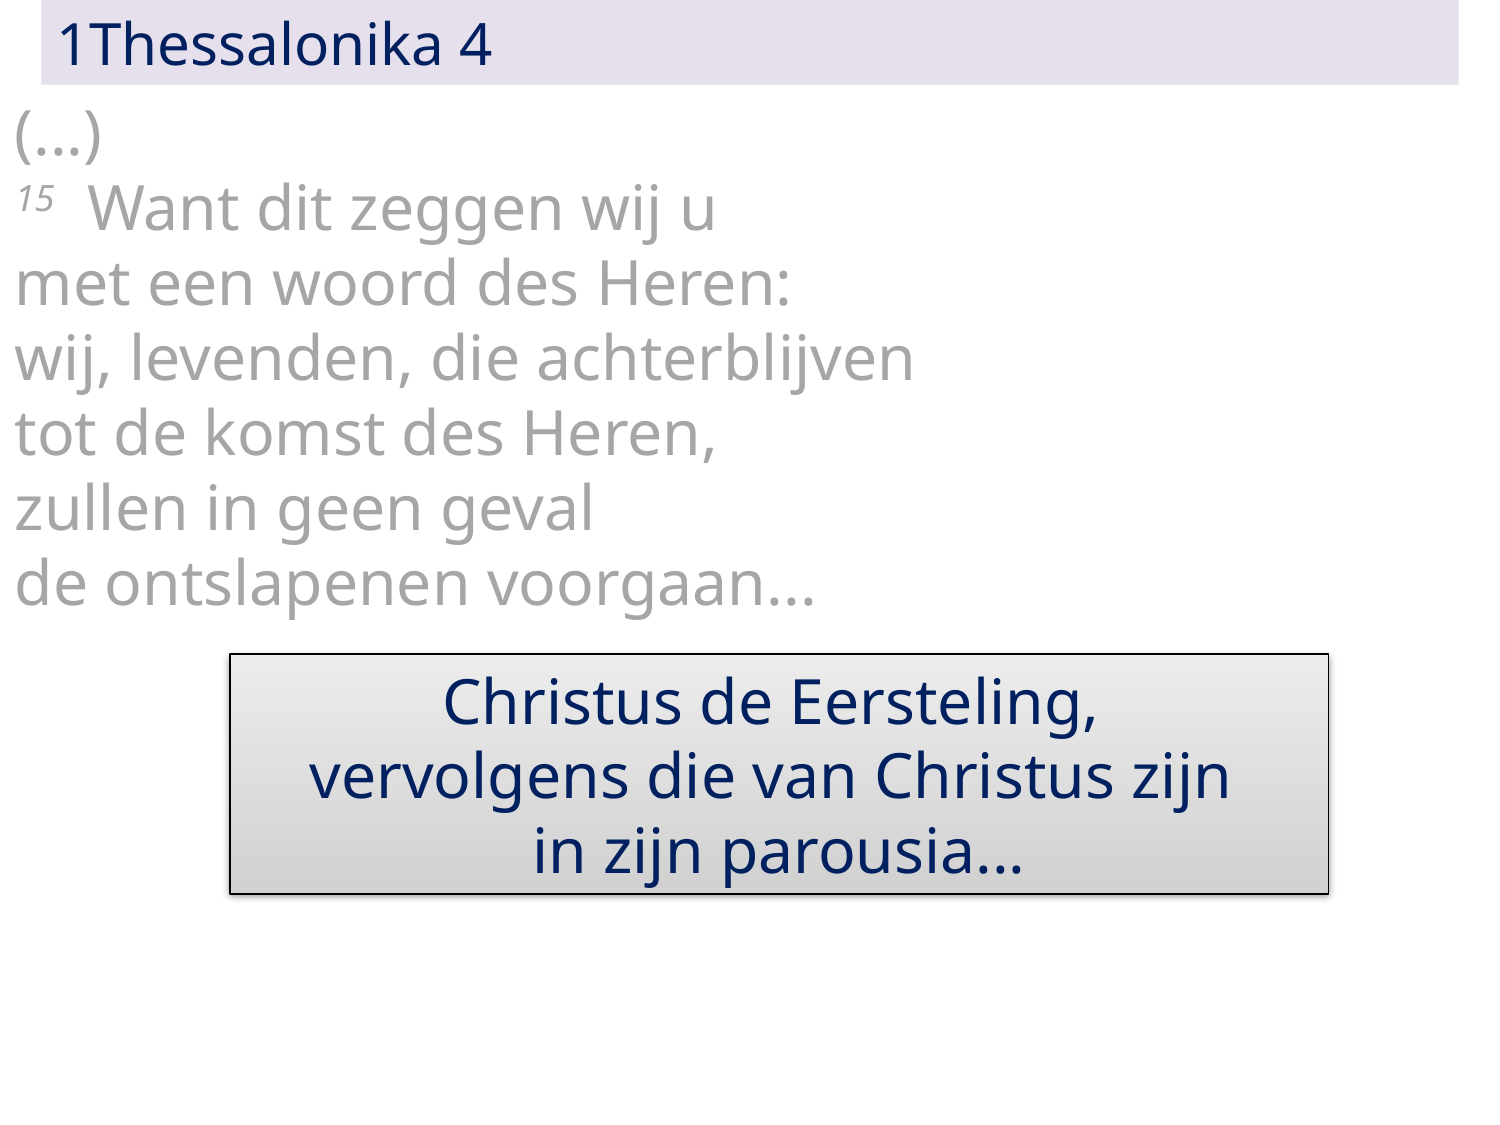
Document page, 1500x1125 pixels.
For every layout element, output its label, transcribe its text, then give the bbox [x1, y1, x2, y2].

text_box Christus de Eersteling, vervolgens die van Christus zijn in zijn parousia... [229, 653, 1329, 895]
text_box (...) 15 Want dit zeggen wij u met een woord des Heren: wij, levenden, die achterblijven tot de komst des Heren, zullen in geen geval de ontslapenen voorgaan... [0, 85, 1500, 626]
text_box 1Thessalonika 4 [41, 0, 1459, 85]
